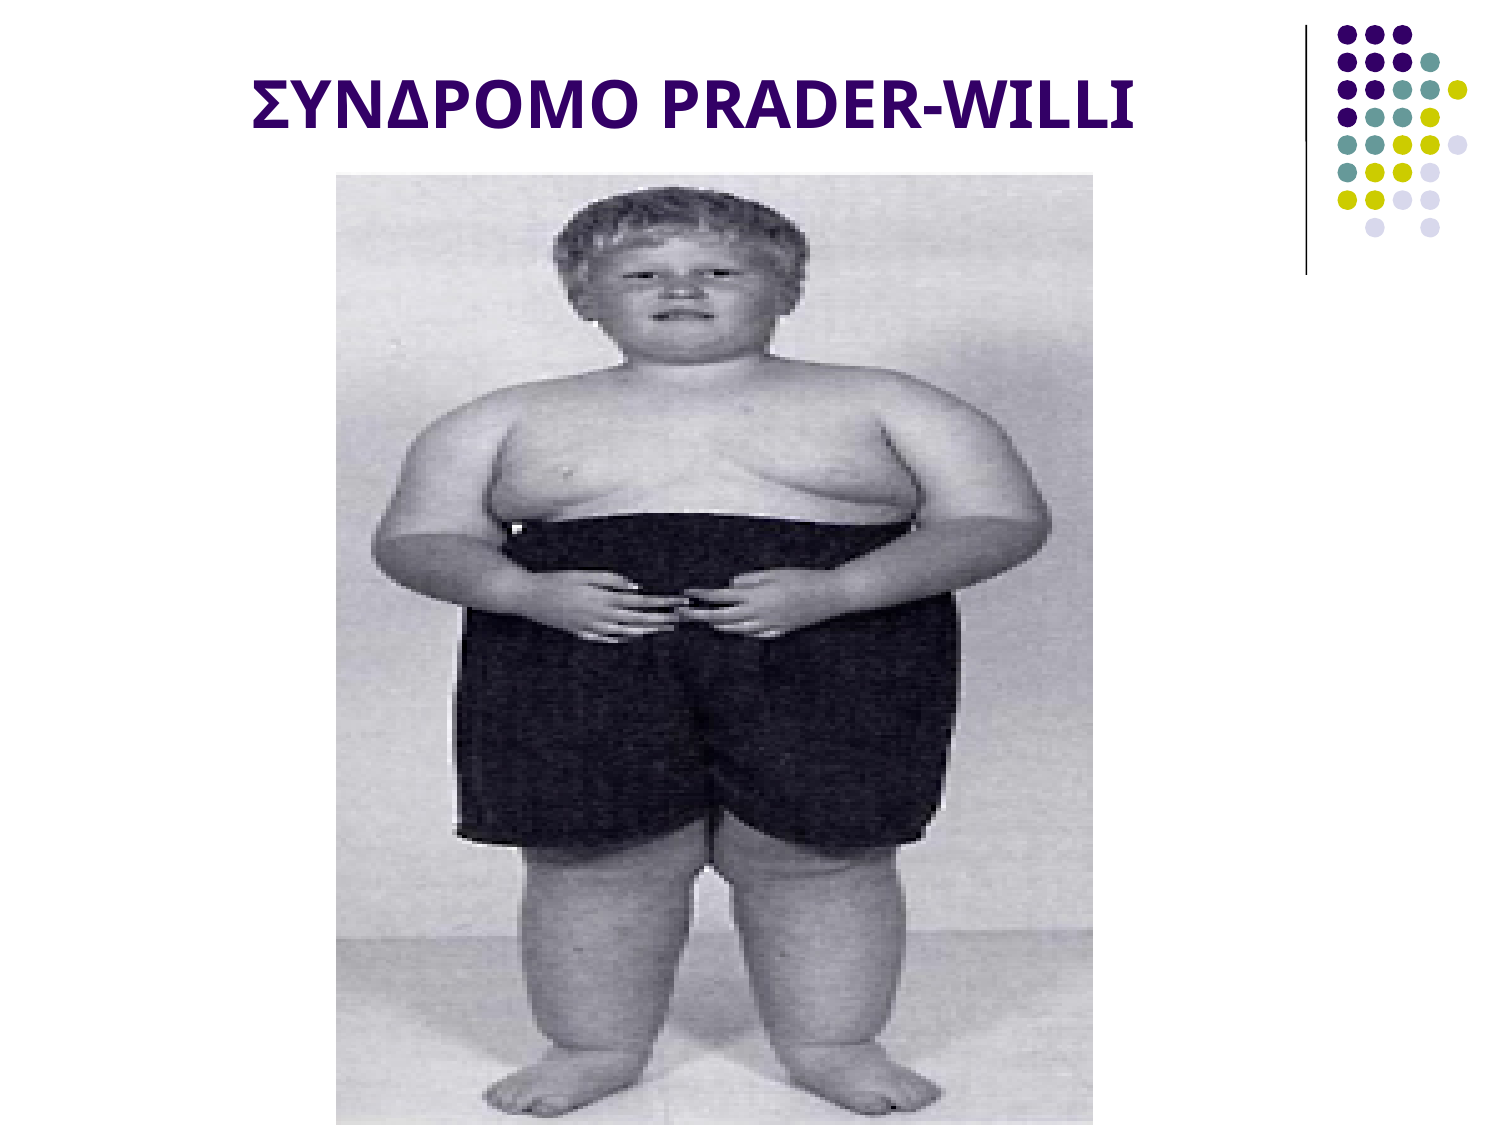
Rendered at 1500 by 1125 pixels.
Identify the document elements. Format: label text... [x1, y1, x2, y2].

title ΣΥΝΔΡΟΜΟ PRADER-WILLI [74, 19, 1313, 150]
picture [336, 172, 1093, 1125]
